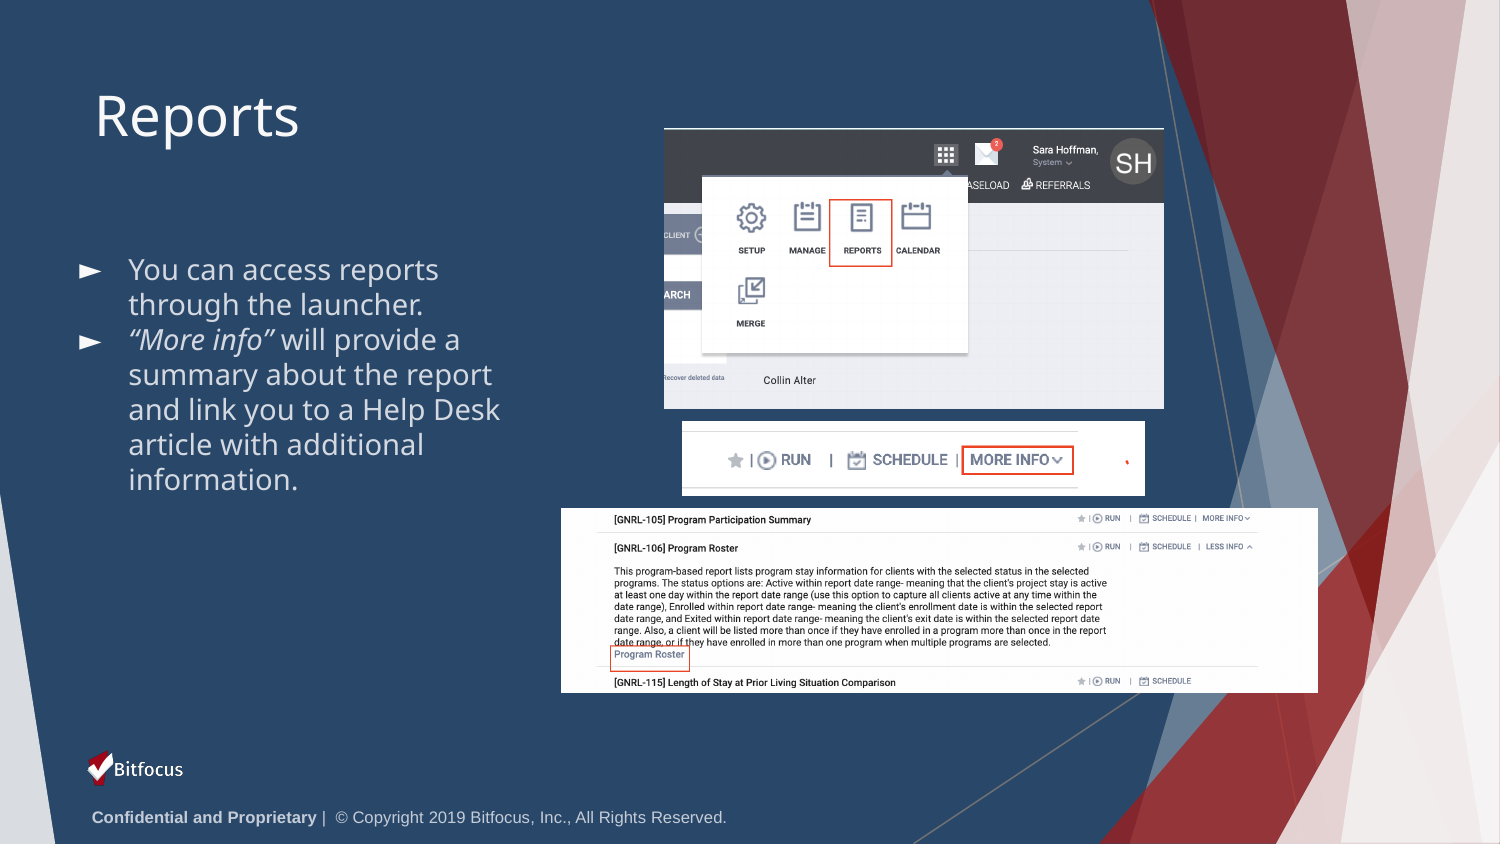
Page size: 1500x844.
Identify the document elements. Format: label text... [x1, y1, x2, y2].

picture [85, 748, 188, 788]
list You can access reports through the launcher. “More info” will provide a summary about the report and link you to a Help Desk article with additional information. [42, 245, 562, 672]
picture [682, 421, 1146, 496]
title Reports [83, 75, 1141, 238]
picture [663, 128, 1164, 410]
picture [561, 507, 1318, 694]
